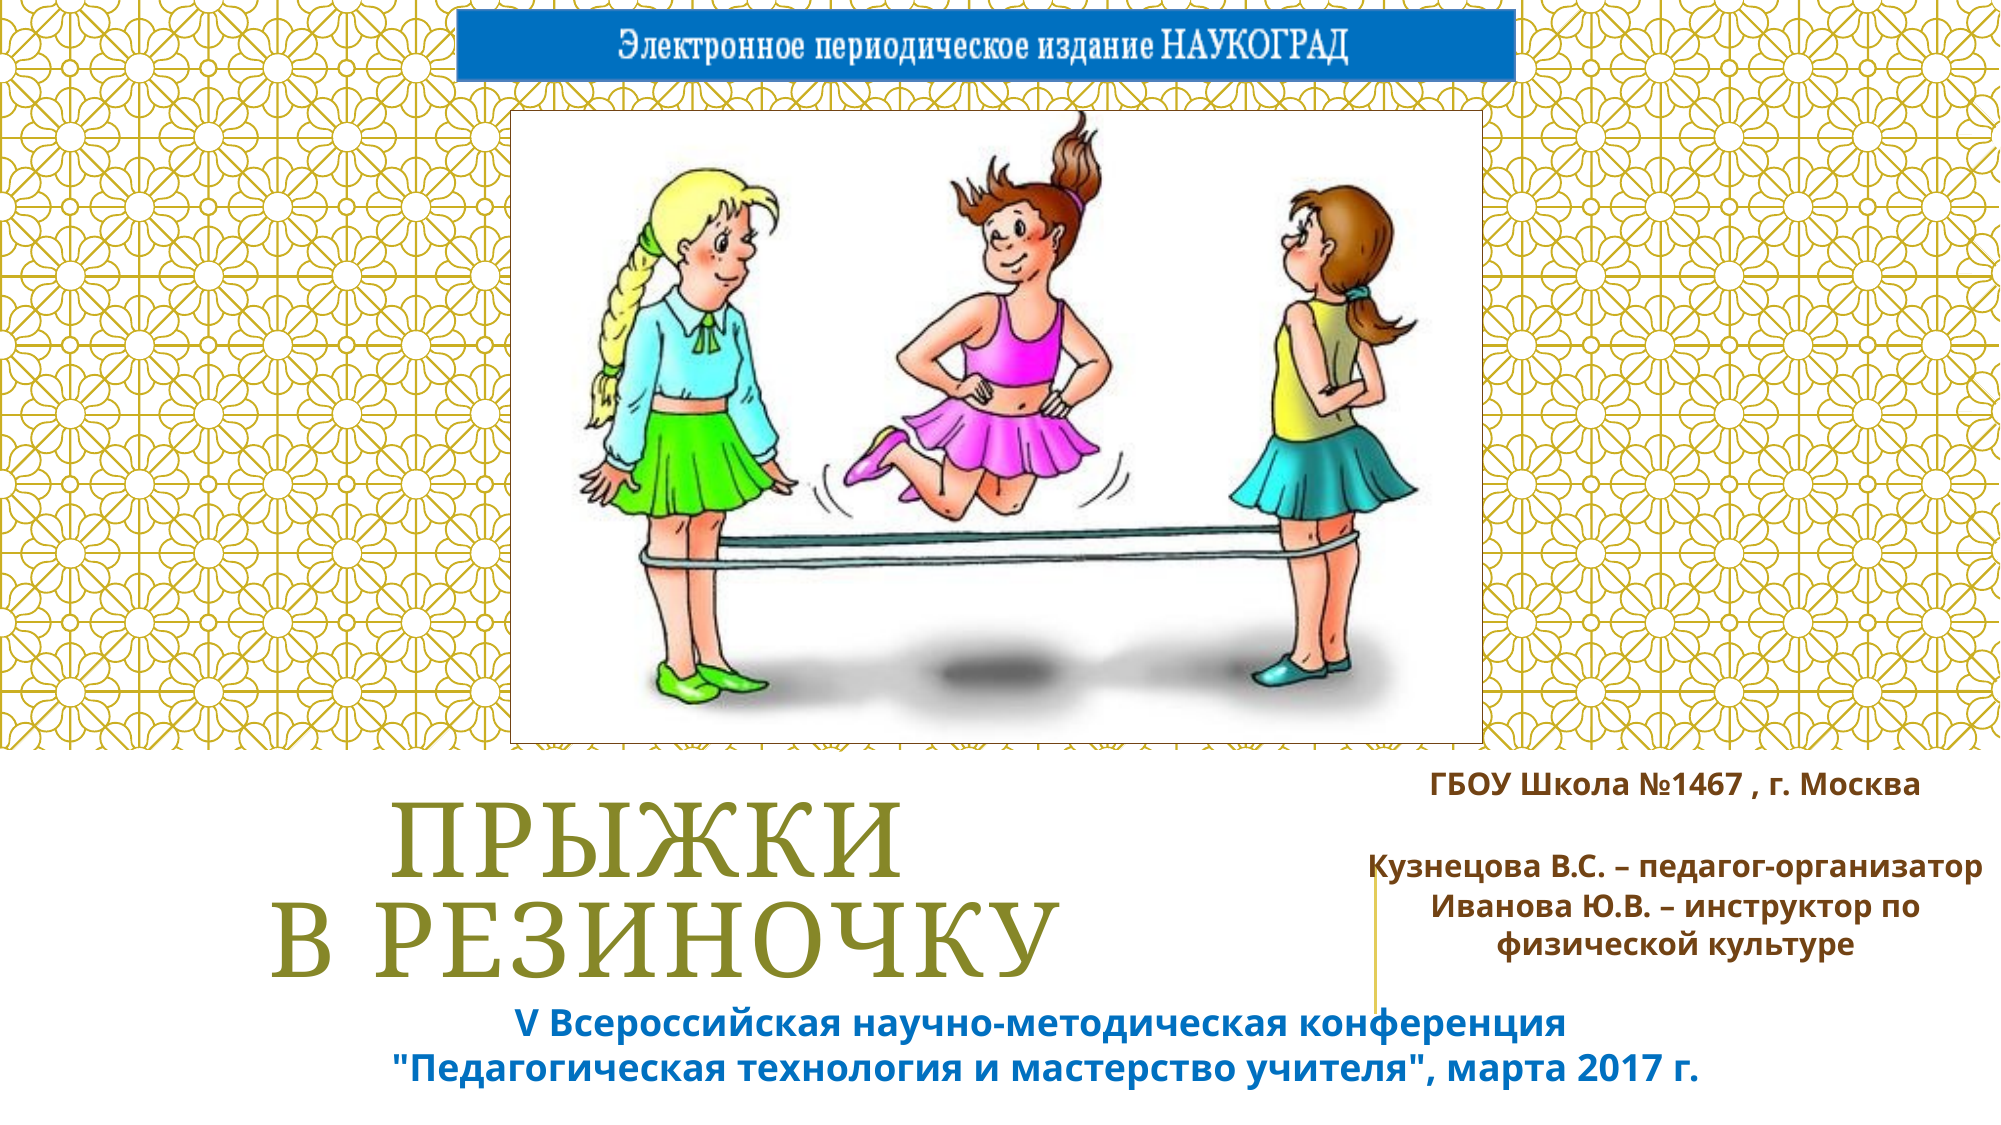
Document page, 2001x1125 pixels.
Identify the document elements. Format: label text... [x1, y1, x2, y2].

text_box V Всероссийская научно-методическая конференция "Педагогическая технология и мастерство учителя", марта 2017 г. [300, 991, 1793, 1097]
title Прыжки в резиночку [27, 777, 1302, 1018]
picture [454, 9, 1516, 82]
subtitle ГБОУ Школа №1467 , г. Москва Кузнецова В.С. – педагог-организатор Иванова Ю.В. – инструктор по физической культуре [1351, 743, 2000, 984]
picture [510, 110, 1483, 744]
